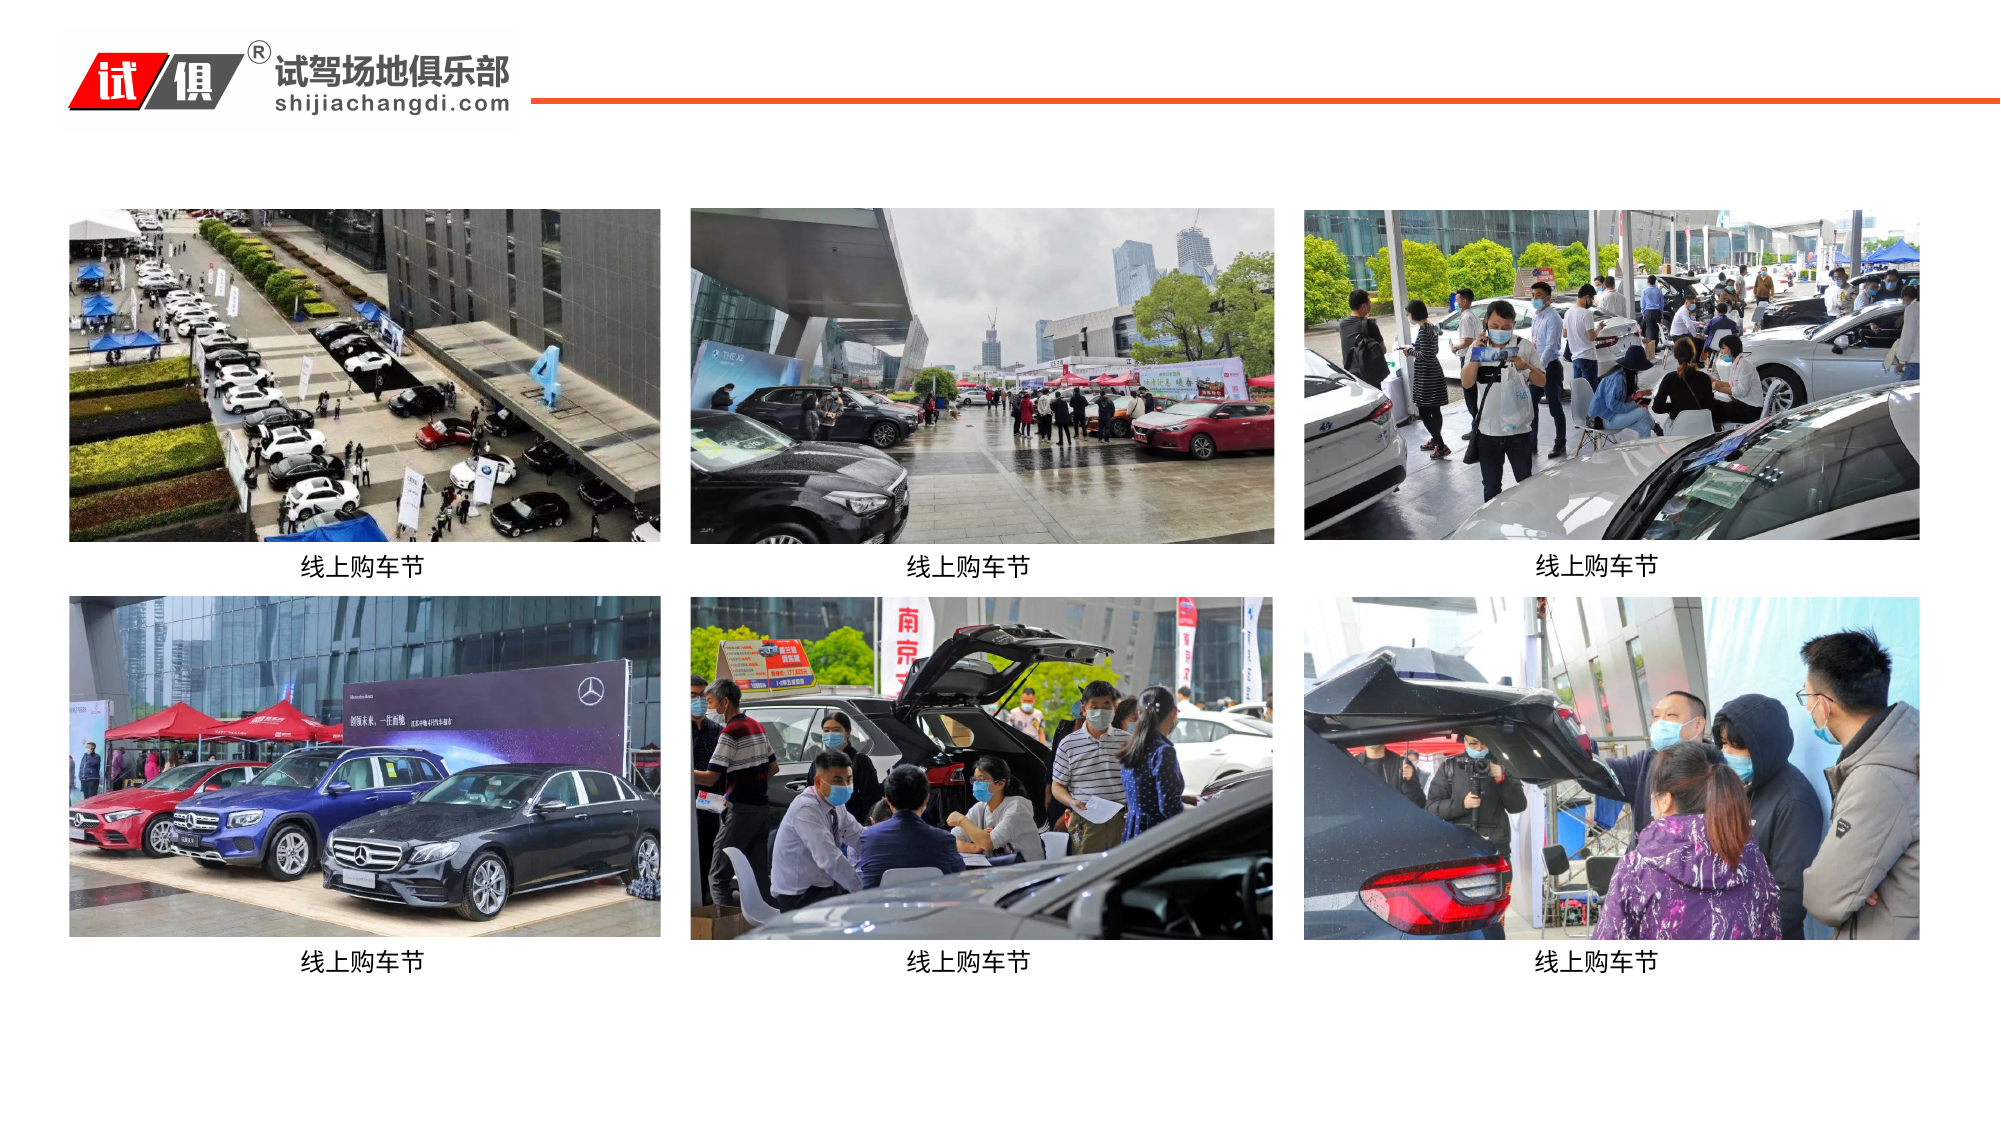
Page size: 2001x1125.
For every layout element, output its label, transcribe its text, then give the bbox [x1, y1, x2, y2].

text_box 线上购车节 [1396, 543, 1799, 588]
text_box 线上购车节 [253, 939, 474, 985]
picture [1304, 597, 1920, 940]
picture [1304, 210, 1920, 540]
text_box 线上购车节 [162, 544, 565, 589]
picture [690, 208, 1275, 544]
text_box 线上购车节 [768, 544, 1171, 589]
picture [69, 595, 661, 937]
picture [62, 26, 515, 134]
text_box 线上购车节 [1487, 940, 1708, 985]
text_box 线上购车节 [859, 940, 1080, 985]
picture [690, 597, 1273, 940]
picture [69, 209, 661, 542]
